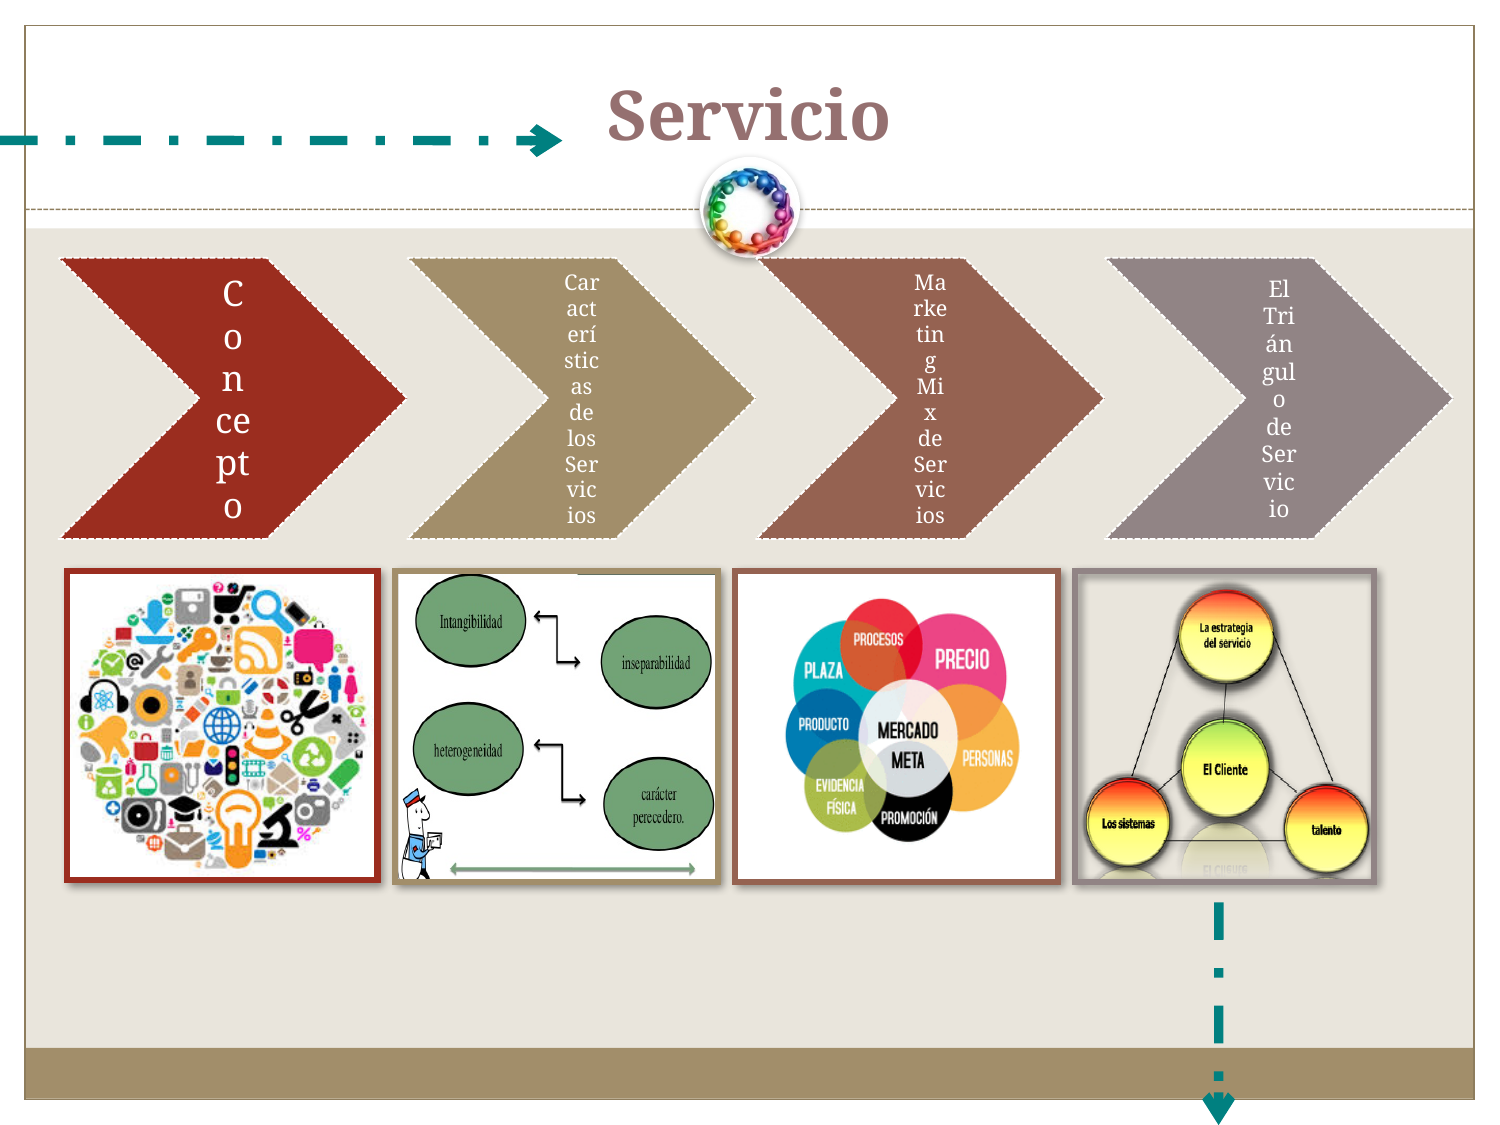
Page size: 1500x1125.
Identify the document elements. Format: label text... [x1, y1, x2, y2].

title Servicio [49, 37, 1450, 162]
picture [737, 573, 1055, 880]
picture [702, 166, 798, 257]
picture [70, 573, 375, 878]
picture [1077, 573, 1372, 880]
picture [398, 573, 716, 880]
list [58, 257, 1454, 540]
